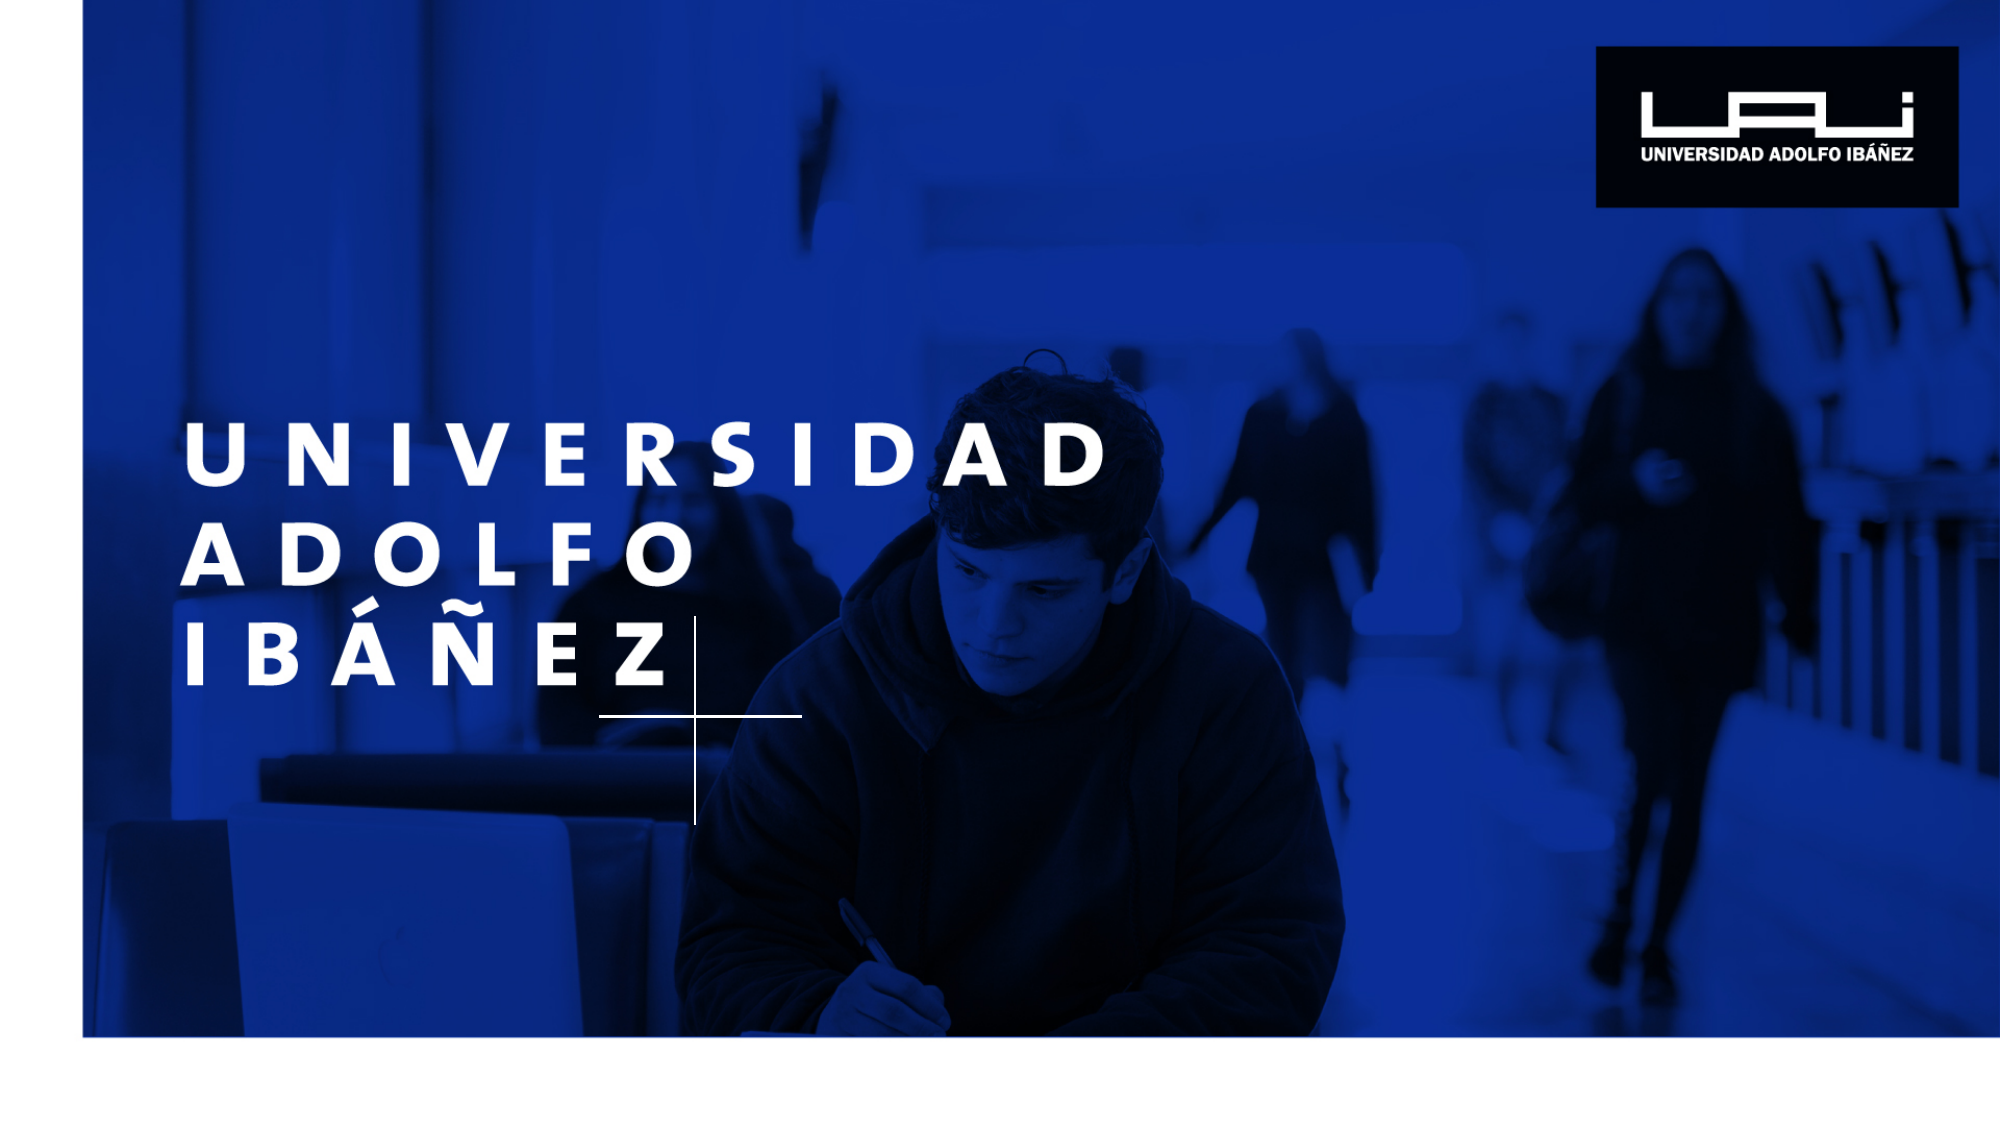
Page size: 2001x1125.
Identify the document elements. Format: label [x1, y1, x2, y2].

picture [0, 0, 2000, 1125]
text_box [599, 615, 803, 826]
